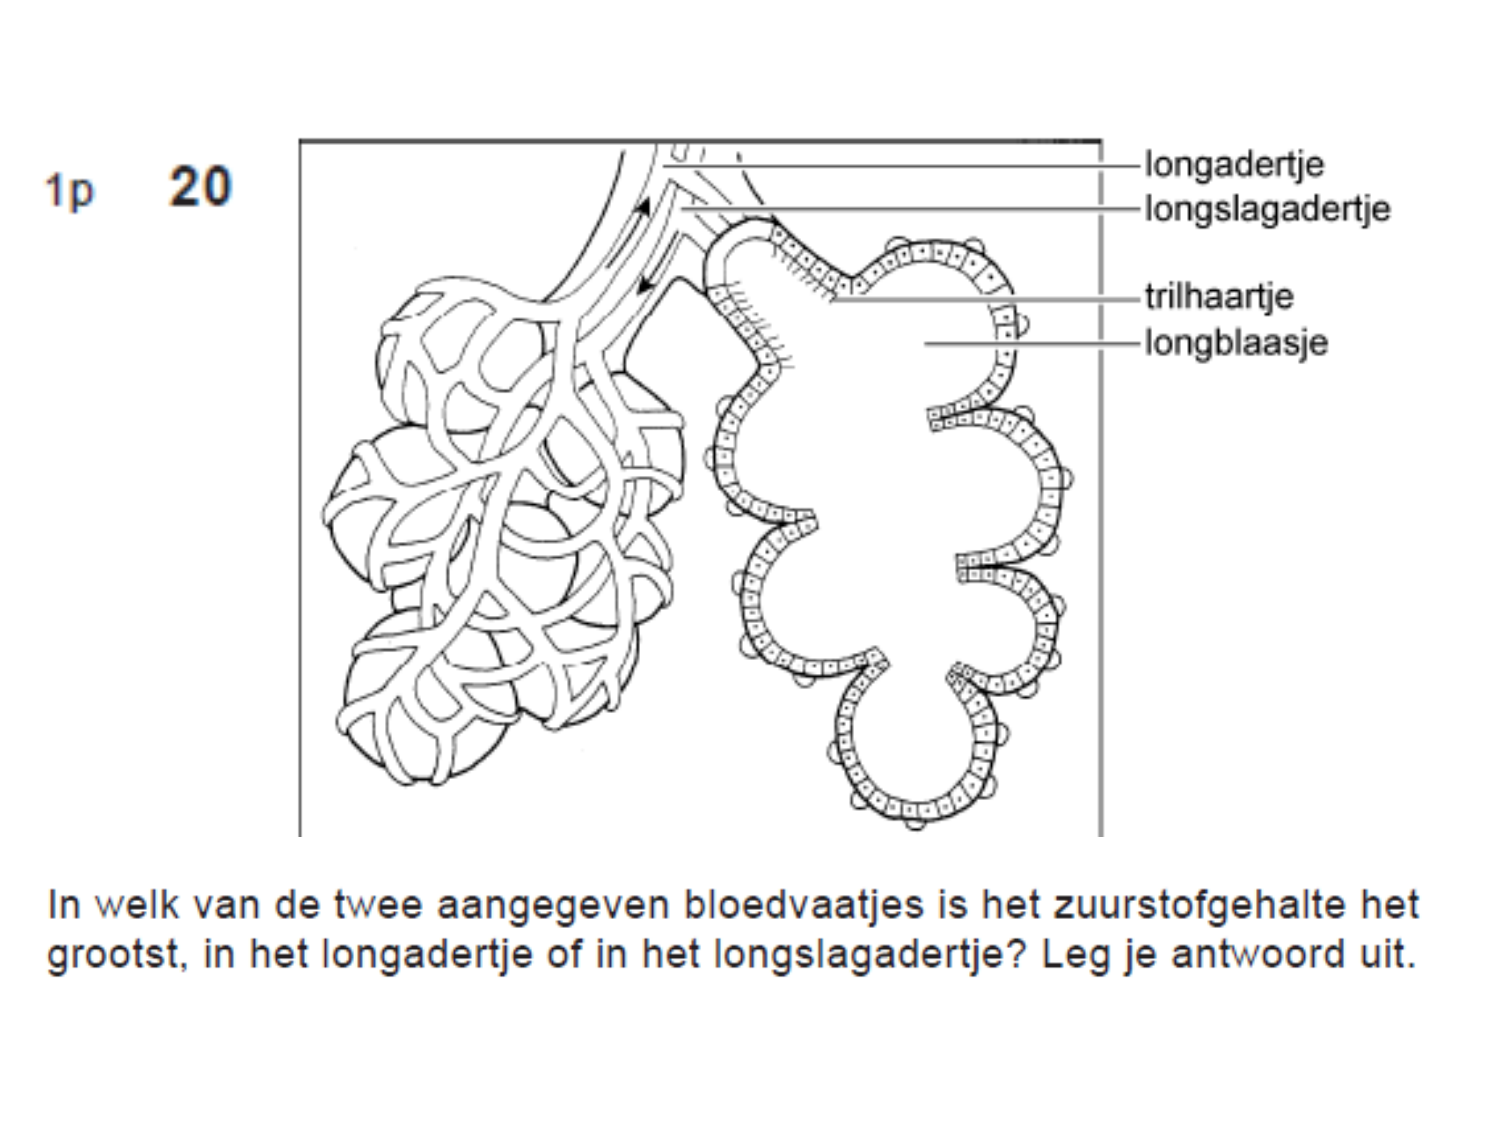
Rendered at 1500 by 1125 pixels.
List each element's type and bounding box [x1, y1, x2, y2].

picture [38, 853, 1433, 995]
picture [288, 113, 1400, 837]
picture [34, 136, 248, 244]
